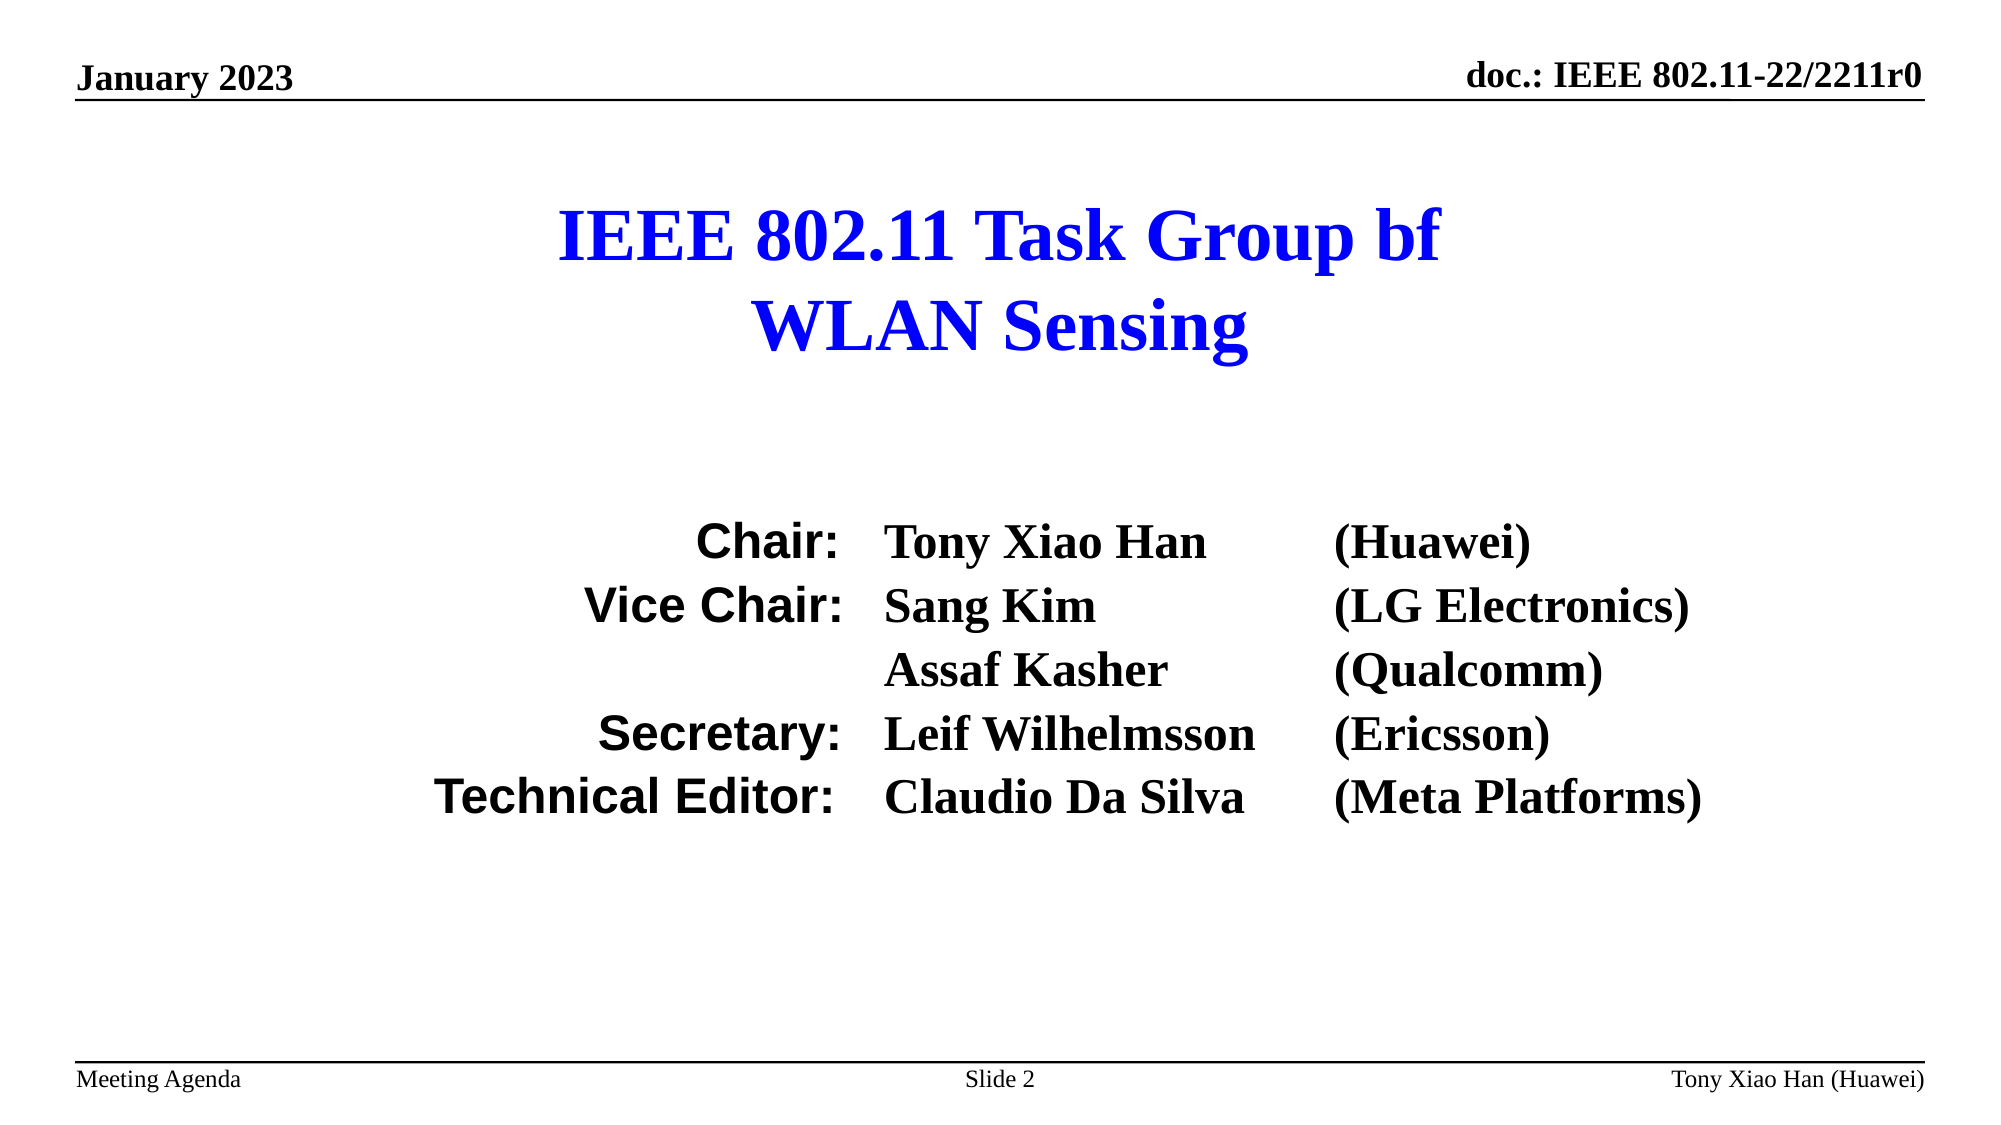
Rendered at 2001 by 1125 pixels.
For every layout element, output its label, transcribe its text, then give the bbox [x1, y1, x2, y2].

list Chair: Tony Xiao Han (Huawei) Vice Chair: Sang Kim (LG Electronics) Assaf Kasher (Qualcomm) Secretary: Leif Wilhelmsson (Ericsson) Technical Editor: Claudio Da Silva (Meta Platforms) [212, 437, 1850, 988]
title IEEE 802.11 Task Group bf WLAN Sensing [75, 212, 1925, 388]
